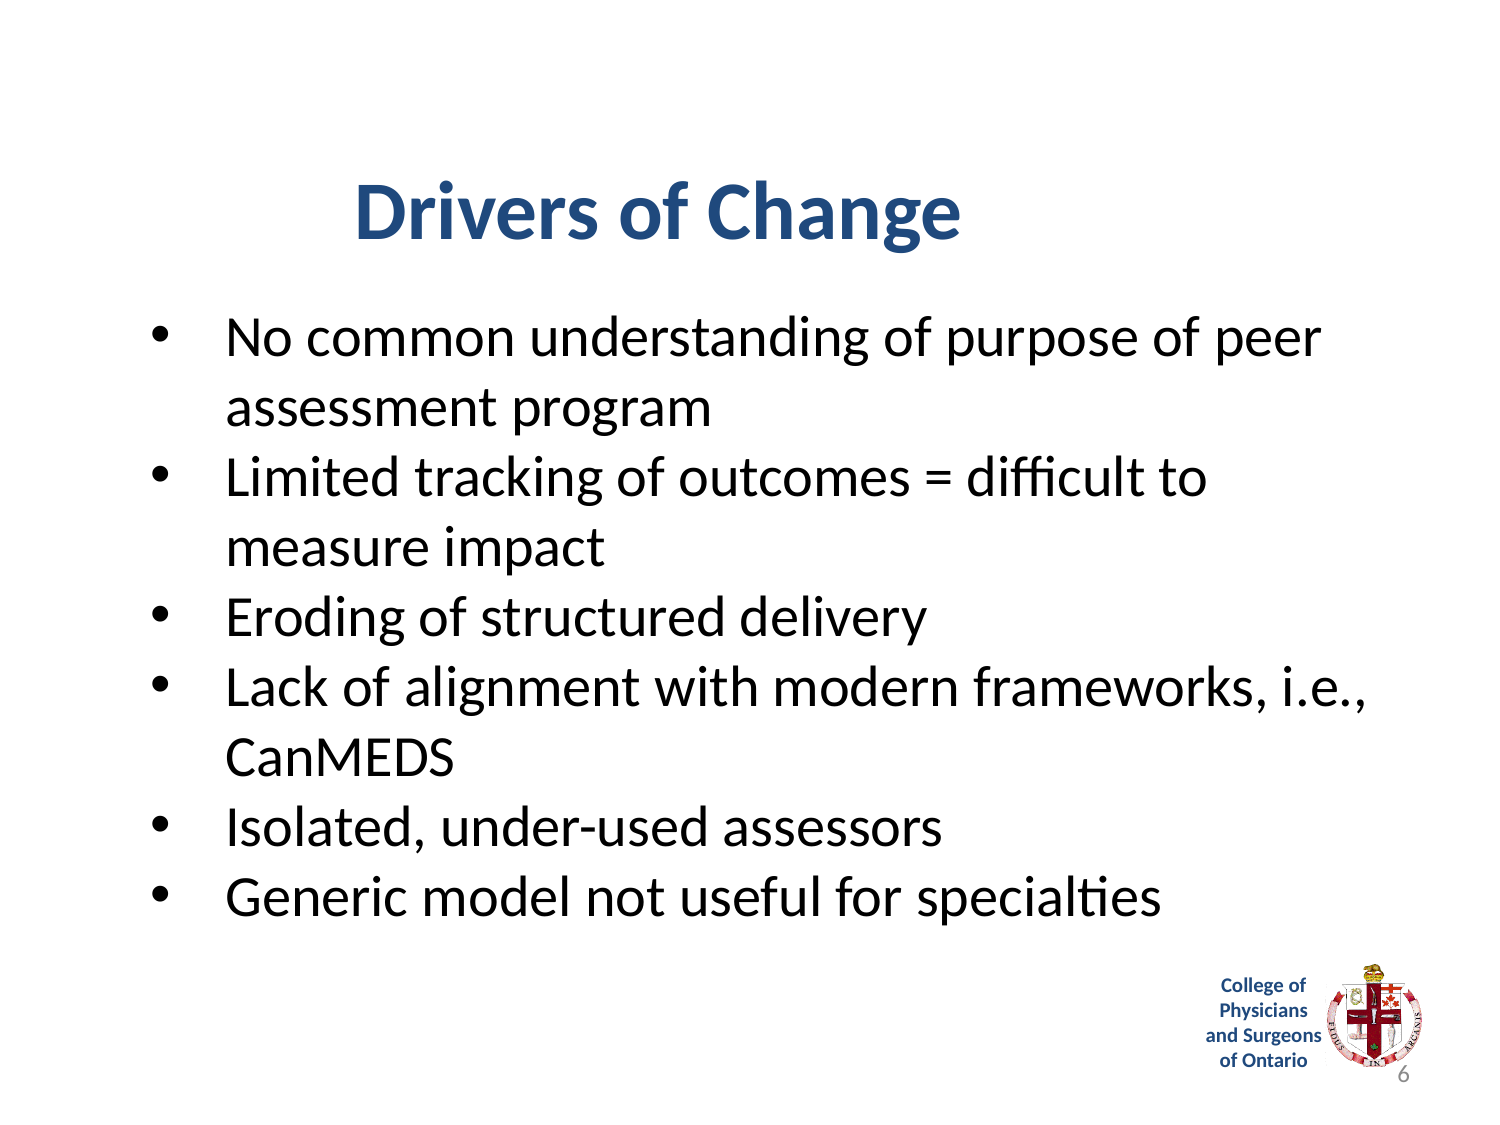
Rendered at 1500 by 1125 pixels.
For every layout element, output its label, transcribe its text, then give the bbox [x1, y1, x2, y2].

text_box Drivers of Change [340, 149, 979, 264]
picture [1388, 950, 1430, 1080]
text_box No common understanding of purpose of peer assessment program Limited tracking of outcomes = difficult to measure impact Eroding of structured delivery Lack of alignment with modern frameworks, i.e., CanMEDS Isolated, under-used assessors Generic model not useful for specialties [135, 290, 1388, 1071]
slide_number 6 [1074, 1042, 1425, 1103]
